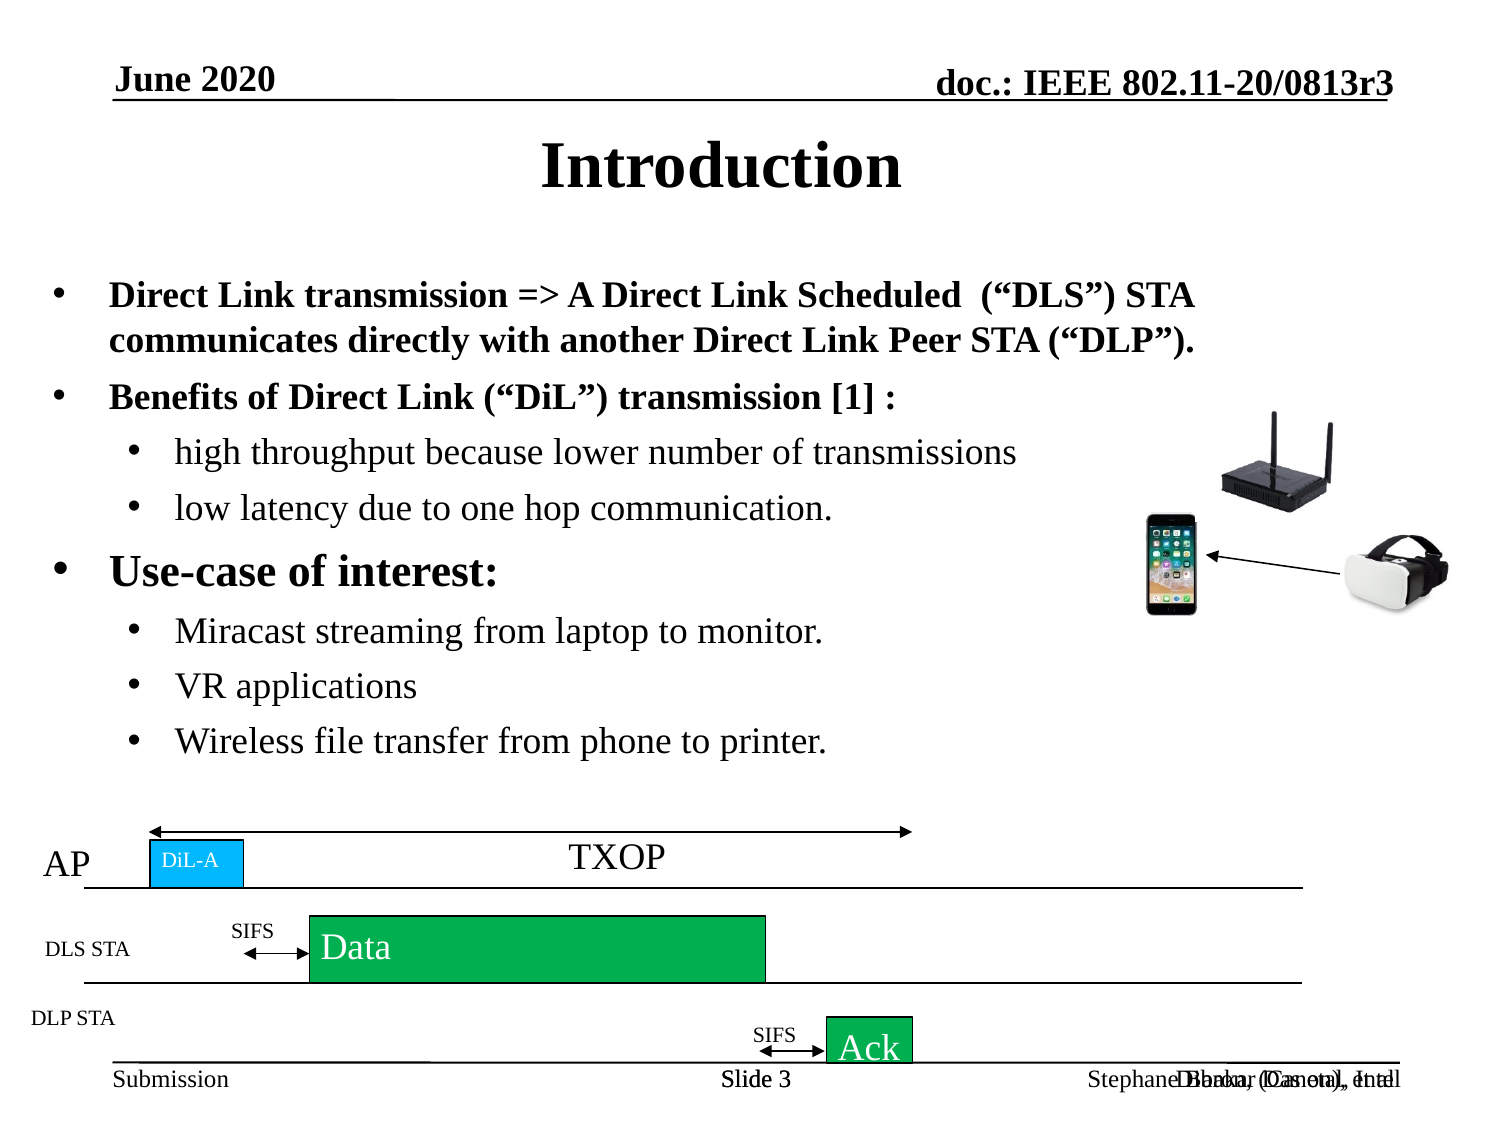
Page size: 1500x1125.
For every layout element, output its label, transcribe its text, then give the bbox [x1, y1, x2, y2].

text_box Slide 3 [712, 1062, 800, 1122]
title Introduction [92, 73, 1368, 249]
footer Stephane Baron, (Canon), et al [878, 1061, 1402, 1093]
list Direct Link transmission => A Direct Link Scheduled (“DLS”) STA communicates directly with another Direct Link Peer STA (“DLP”). Benefits of Direct Link (“DiL”) transmission [1] : high throughput because lower number of transmissions low latency due to one hop communication. Use-case of interest: Miracast streaming from laptop to monitor. VR applications Wireless file transfer from phone to printer. [37, 261, 1303, 796]
picture [1138, 400, 1454, 626]
text_box DLS STA [29, 927, 156, 968]
text_box DiL-A [149, 840, 244, 887]
text_box TXOP [554, 840, 690, 885]
text_box SIFS [216, 909, 290, 951]
text_box Ack [826, 1017, 913, 1064]
text_box Data [309, 916, 766, 982]
text_box DLP STA [16, 995, 141, 1037]
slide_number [114, 54, 423, 100]
text_box SIFS [738, 1013, 812, 1055]
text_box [1205, 554, 1341, 575]
text_box AP [28, 831, 115, 892]
text_box TXOP [554, 824, 690, 831]
